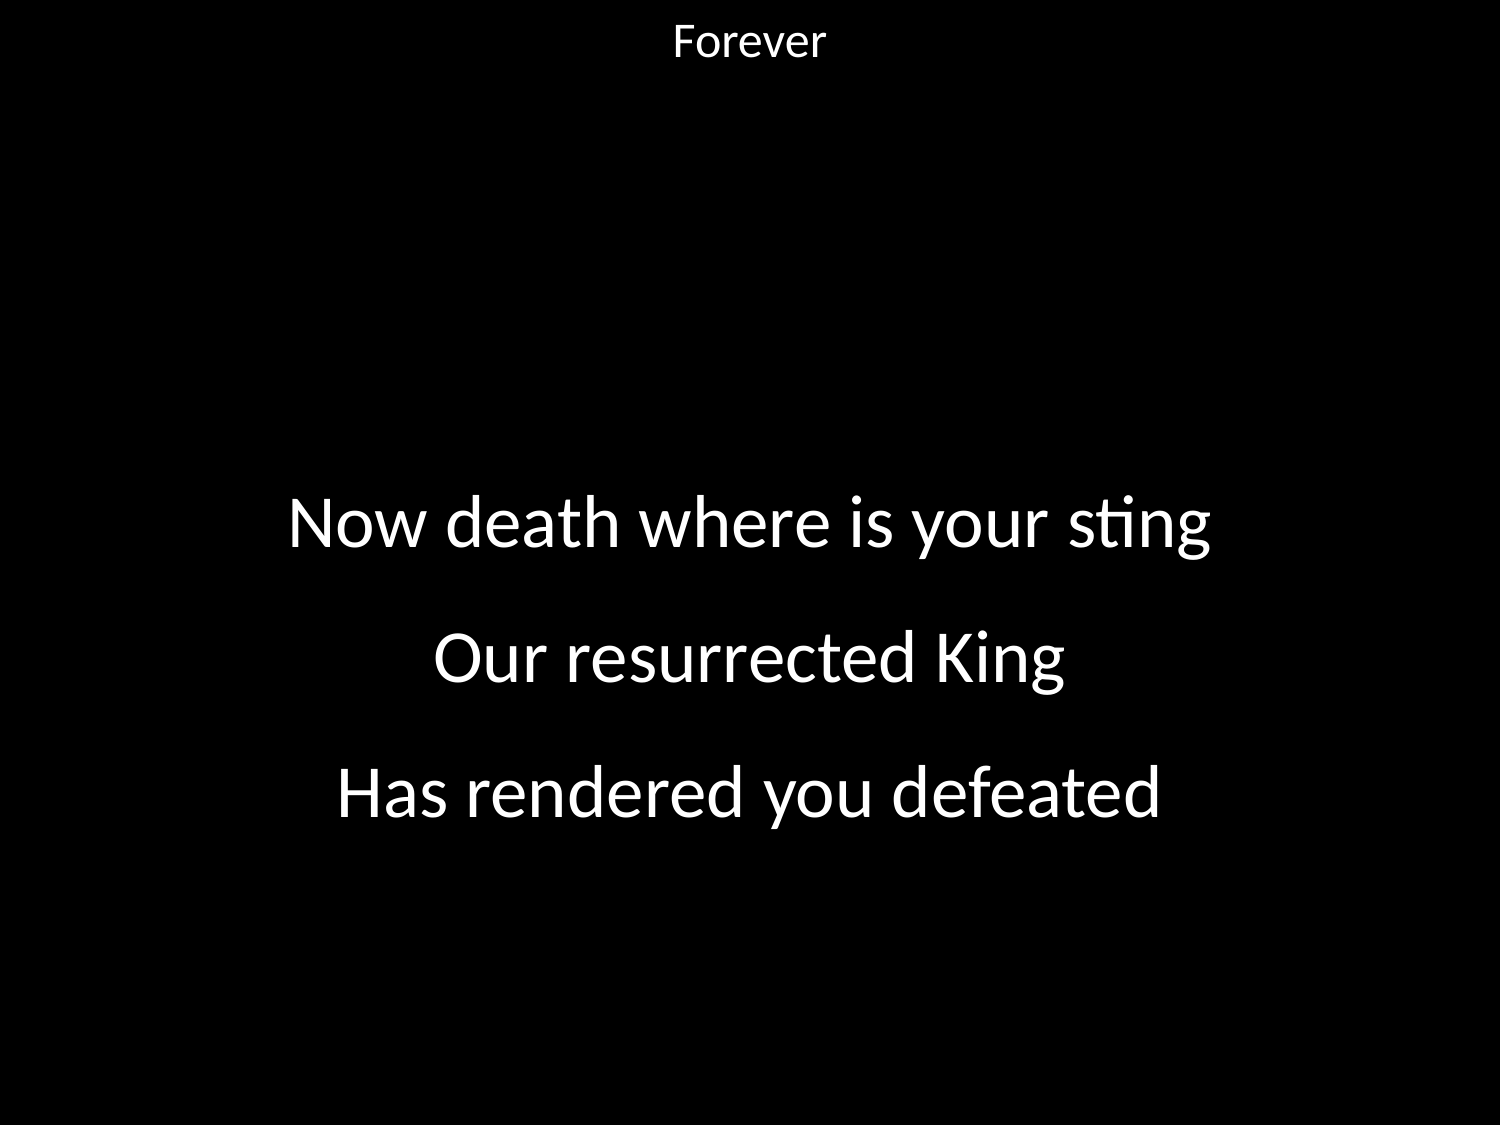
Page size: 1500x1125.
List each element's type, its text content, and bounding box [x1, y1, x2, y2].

list Now death where is your sting Our resurrected King Has rendered you defeated [0, 149, 1500, 1110]
list Forever [0, 0, 1500, 75]
